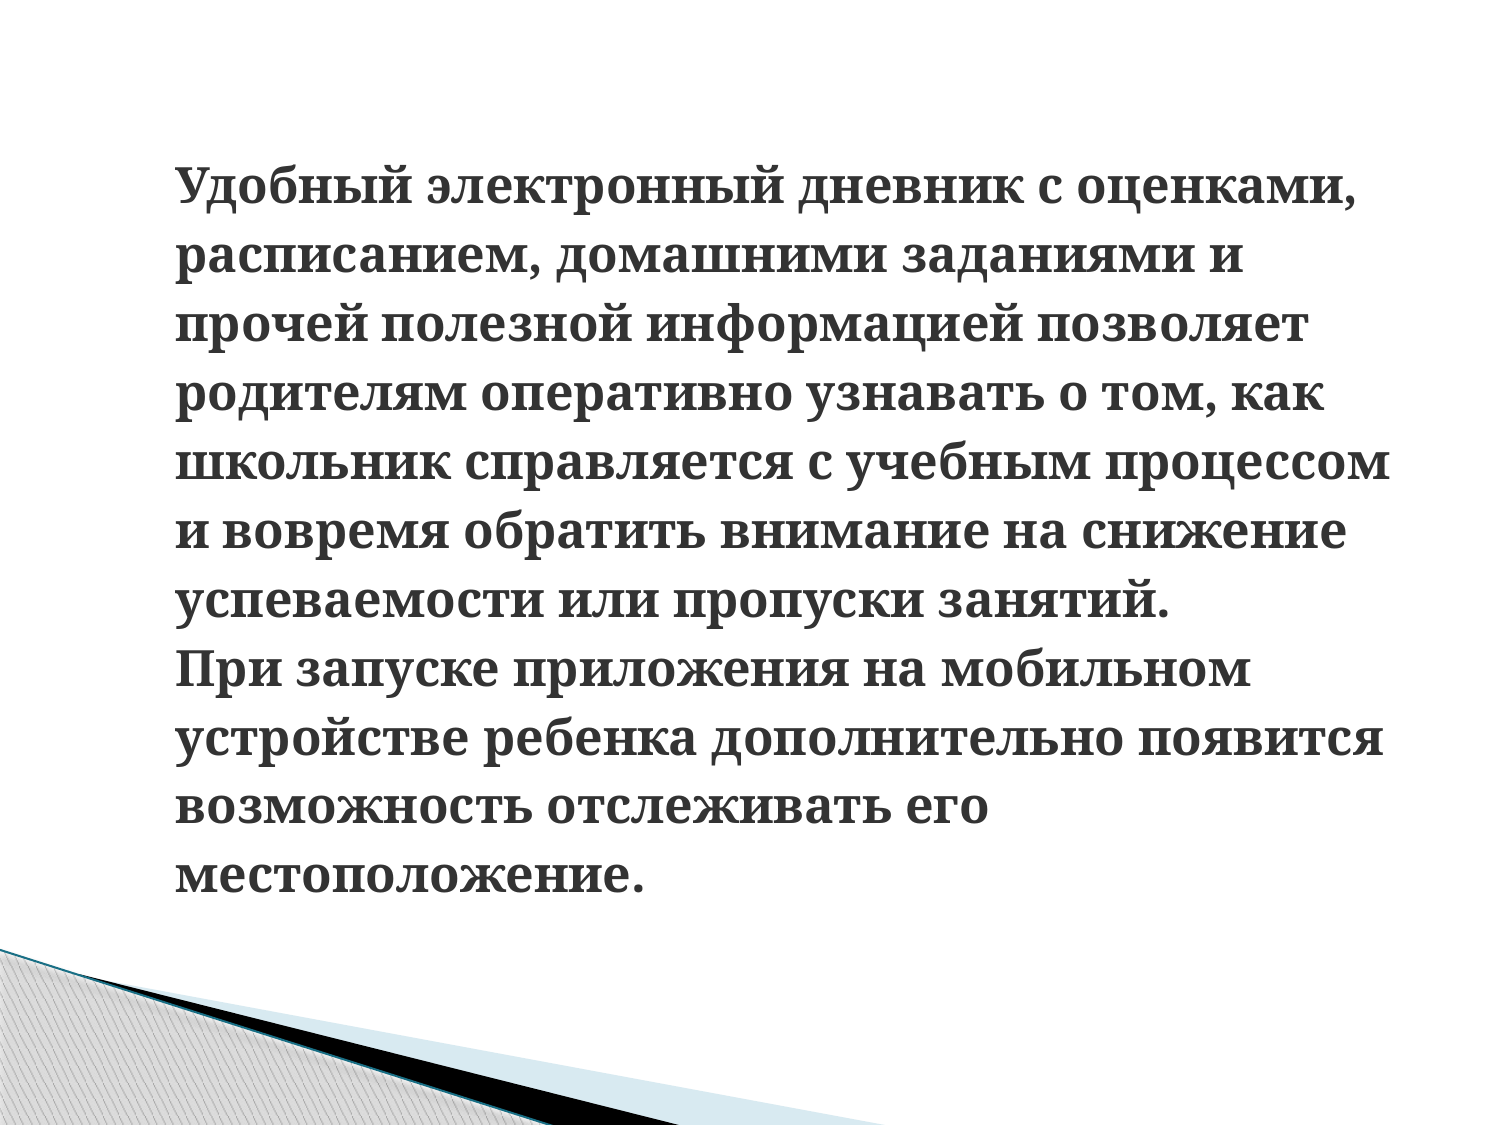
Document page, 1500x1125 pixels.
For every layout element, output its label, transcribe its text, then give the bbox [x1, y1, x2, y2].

text_box Удобный электронный дневник с оценками, расписанием, домашними заданиями и прочей полезной информацией позволяет родителям оперативно узнавать о том, как школьник справляется с учебным процессом и вовремя обратить внимание на снижение успеваемости или пропуски занятий. При запуске приложения на мобильном устройстве ребенка дополнительно появится возможность отслеживать его местоположение. [135, 136, 1424, 911]
